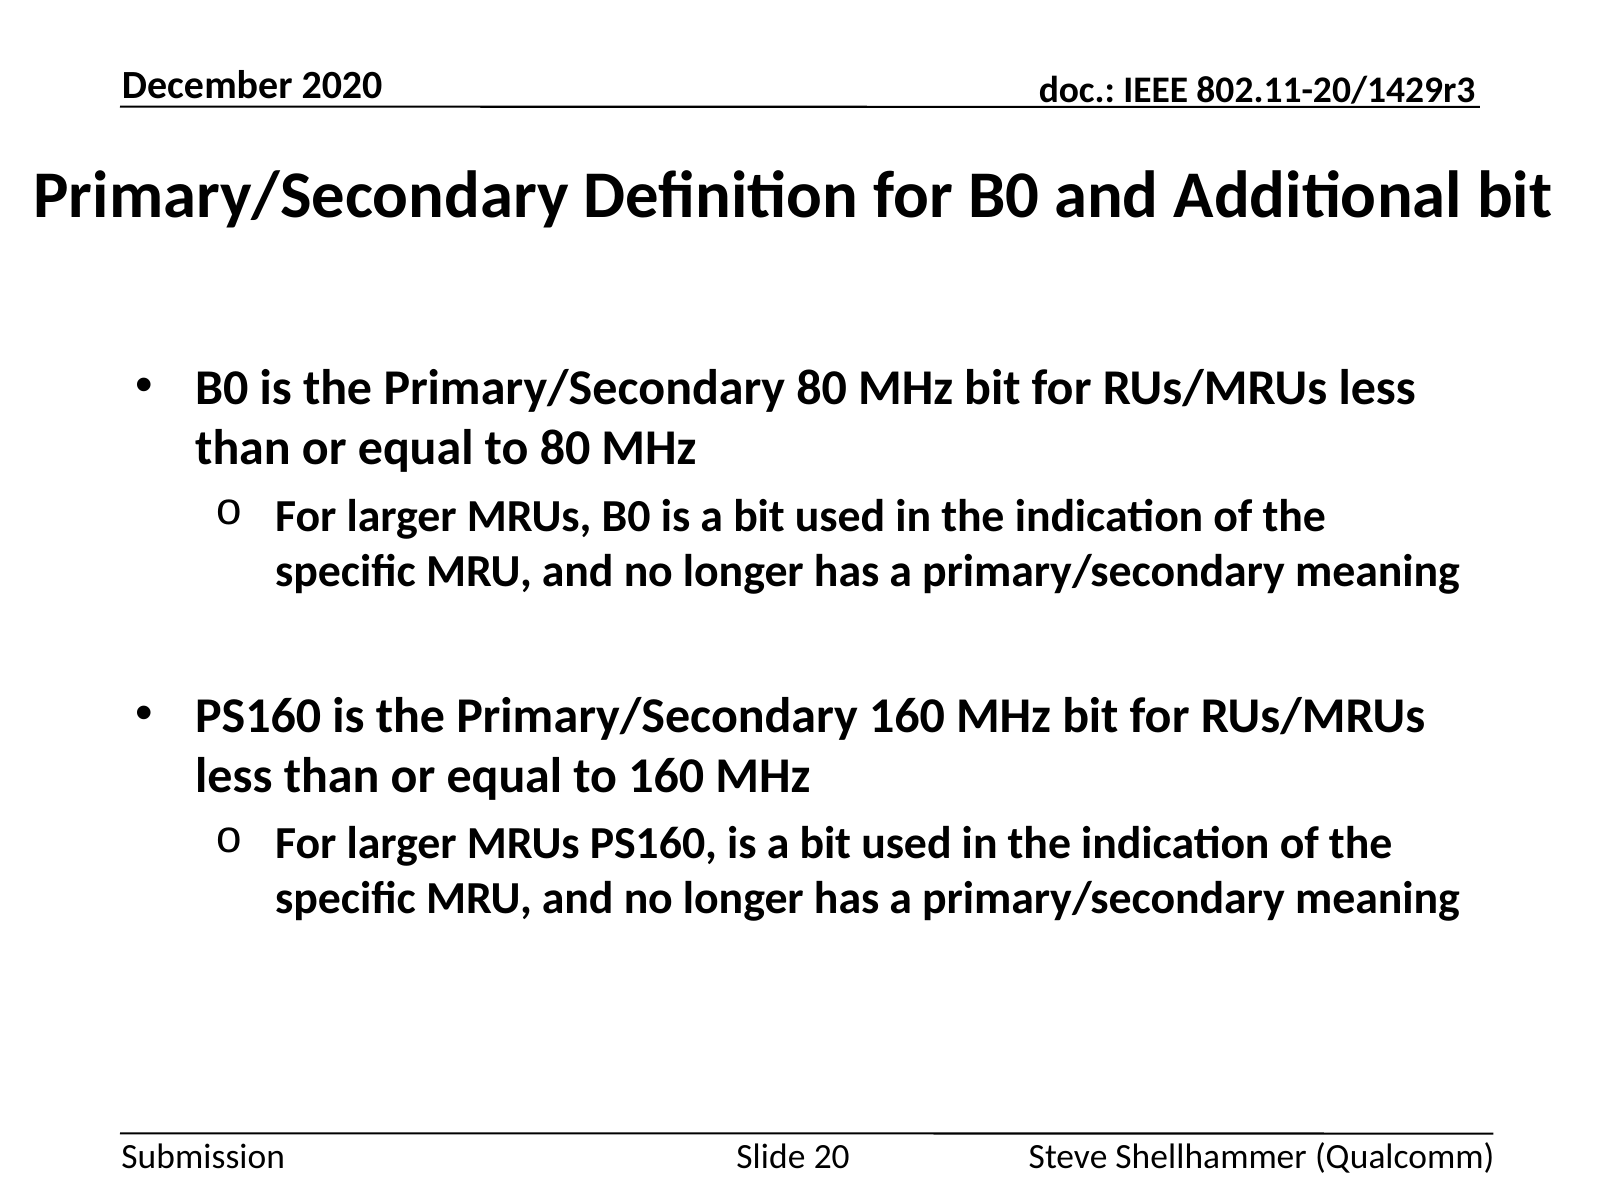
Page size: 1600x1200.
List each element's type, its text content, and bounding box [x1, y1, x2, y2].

title Primary/Secondary Definition for B0 and Additional bit [12, 119, 1576, 263]
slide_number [121, 58, 451, 107]
list B0 is the Primary/Secondary 80 MHz bit for RUs/MRUs less than or equal to 80 MHz For larger MRUs, B0 is a bit used in the indication of the specific MRU, and no longer has a primary/secondary meaning PS160 is the Primary/Secondary 160 MHz bit for RUs/MRUs less than or equal to 160 MHz For larger MRUs PS160, is a bit used in the indication of the specific MRU, and no longer has a primary/secondary meaning [119, 346, 1480, 1067]
slide_number Slide 20 [733, 1132, 854, 1197]
footer Steve Shellhammer (Qualcomm) [937, 1132, 1495, 1174]
